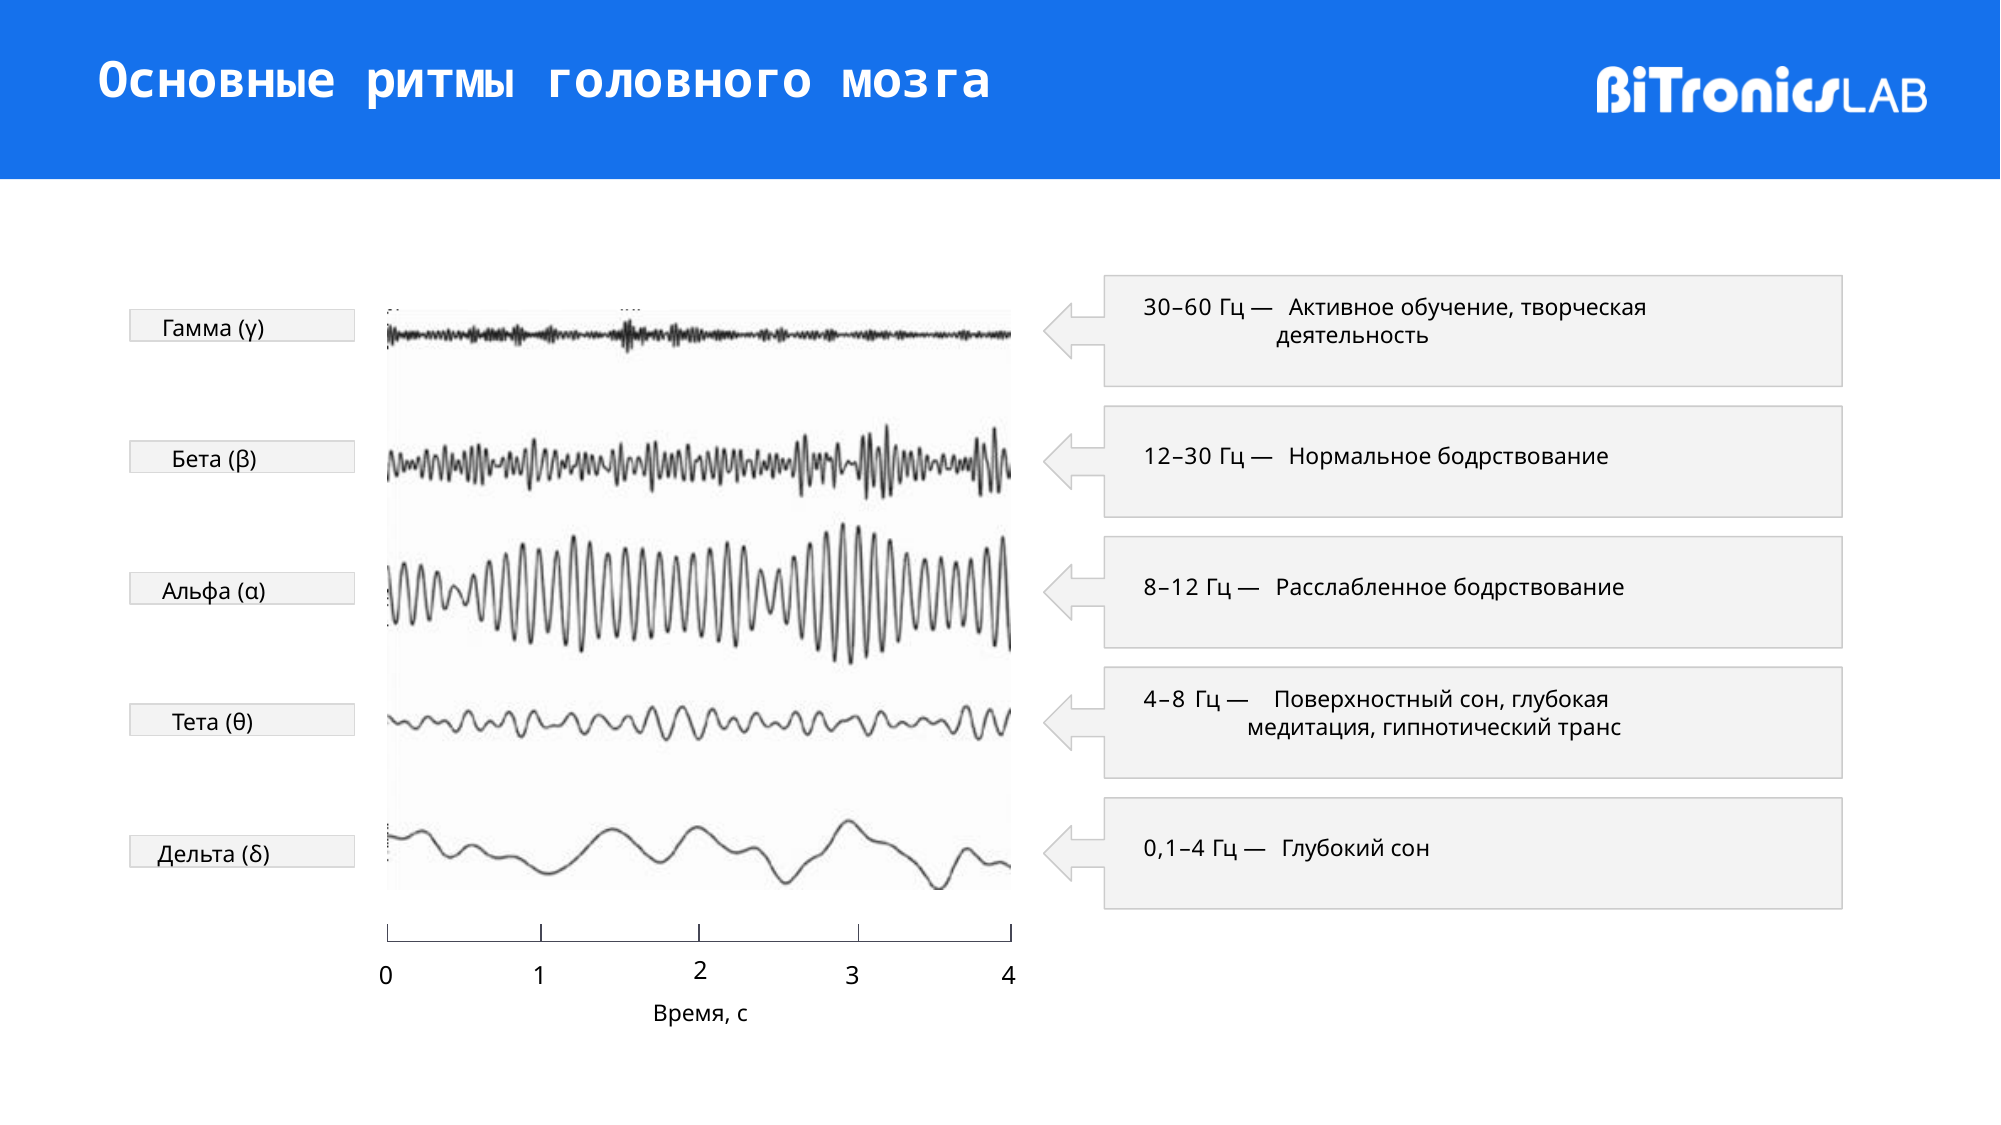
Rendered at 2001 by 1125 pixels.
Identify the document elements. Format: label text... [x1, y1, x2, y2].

text_box Бета (β) [129, 441, 355, 473]
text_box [1043, 797, 1843, 909]
picture [387, 309, 1011, 890]
text_box 3 [843, 957, 868, 990]
text_box 2 Время, с [636, 936, 764, 1027]
text_box Дельта (δ) [129, 835, 355, 867]
title Основные ритмы головного мозга [95, 45, 1195, 236]
text_box Альфа (α) [129, 572, 355, 604]
picture [1597, 66, 1927, 113]
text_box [1043, 667, 1843, 779]
text_box Гамма (γ) [129, 309, 355, 341]
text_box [1043, 406, 1843, 518]
text_box 4 [999, 957, 1024, 990]
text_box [1043, 275, 1843, 387]
text_box 0 [376, 957, 401, 990]
text_box 1 [530, 957, 555, 990]
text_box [1043, 536, 1843, 648]
text_box Тета (θ) [129, 703, 355, 736]
